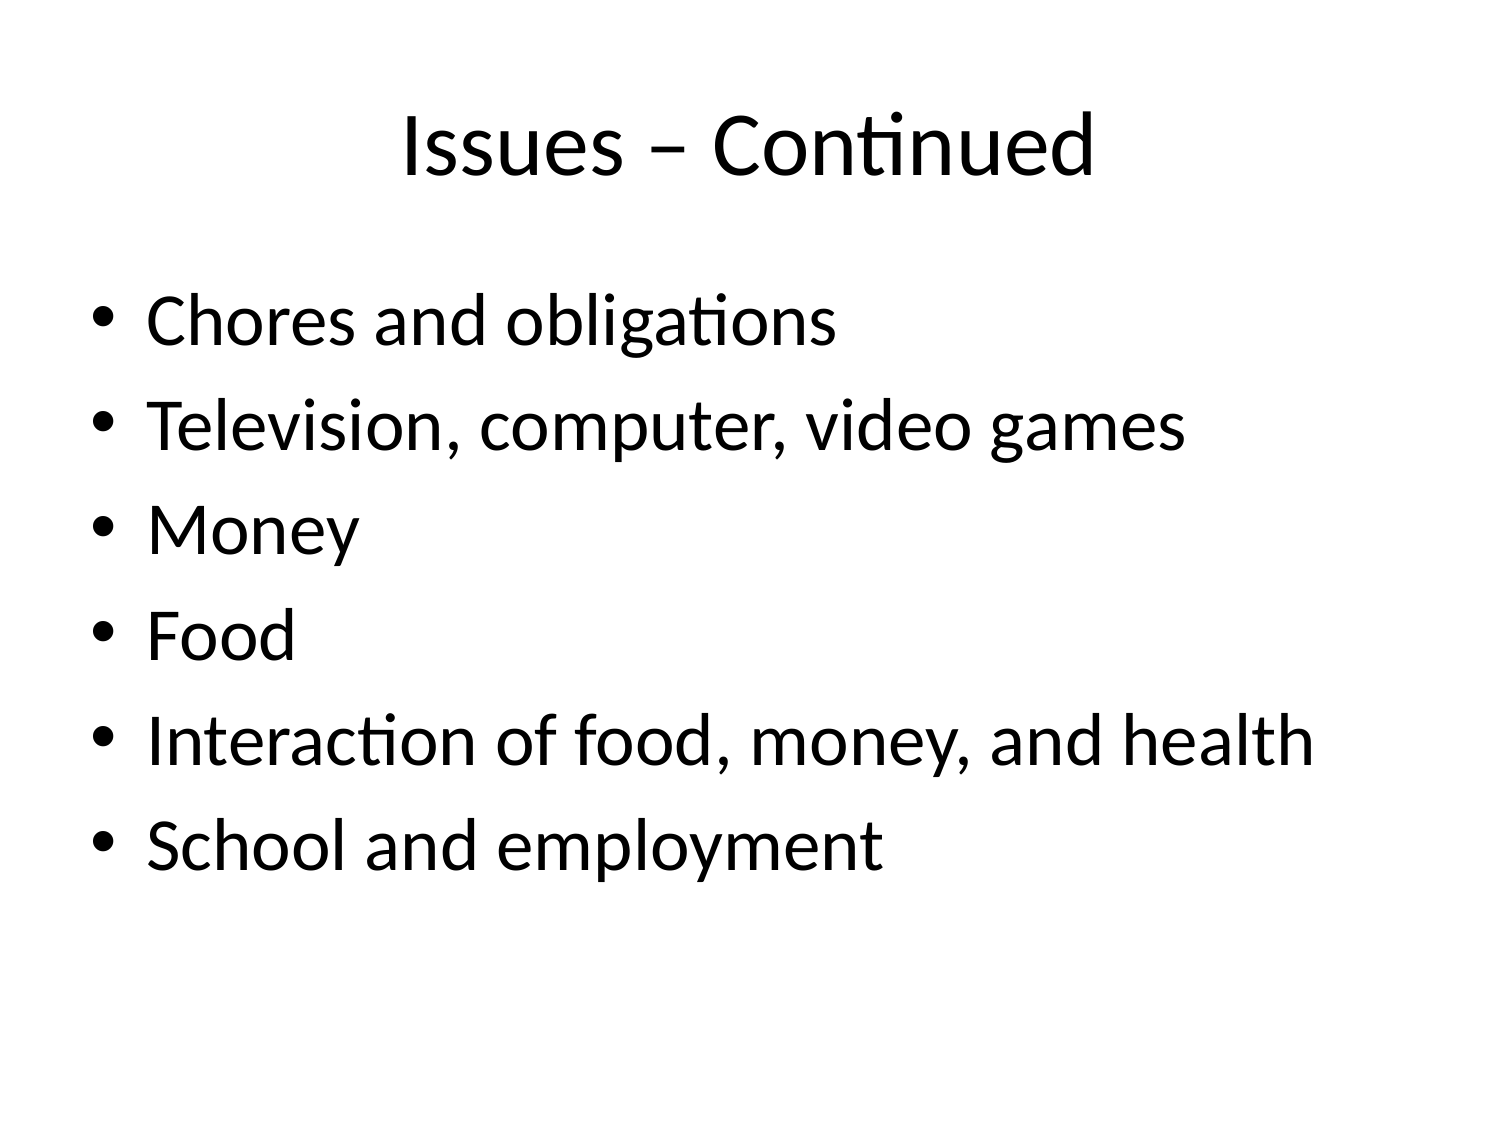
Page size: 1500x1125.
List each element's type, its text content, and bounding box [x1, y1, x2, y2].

list Chores and obligations Television, computer, video games Money Food Interaction of food, money, and health School and employment [75, 262, 1425, 1005]
title Issues – Continued [75, 45, 1425, 233]
